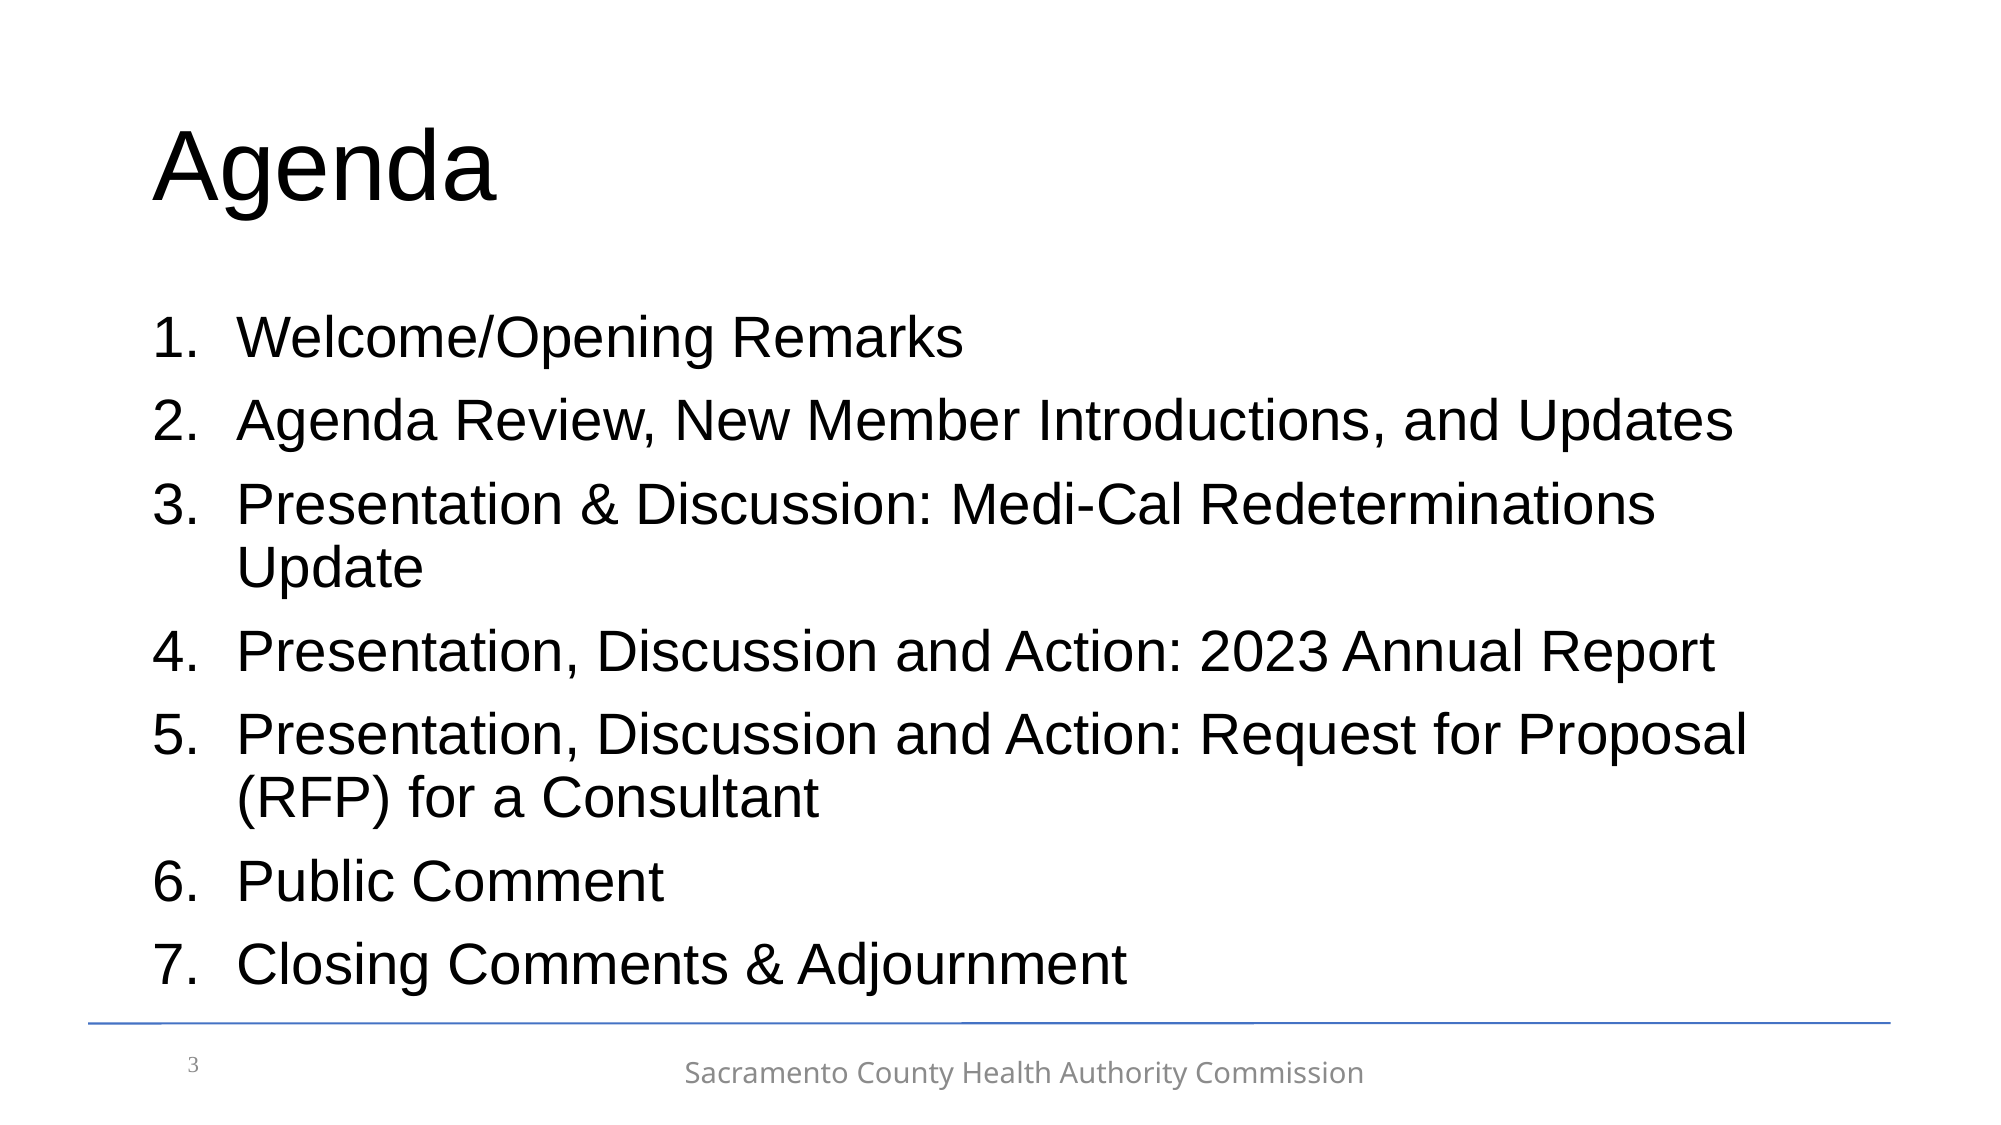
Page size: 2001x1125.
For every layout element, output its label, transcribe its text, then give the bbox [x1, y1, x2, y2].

footer Sacramento County Health Authority Commission [581, 1045, 1469, 1099]
list Welcome/Opening Remarks Agenda Review, New Member Introductions, and Updates Presentation & Discussion: Medi-Cal Redeterminations Update Presentation, Discussion and Action: 2023 Annual Report Presentation, Discussion and Action: Request for Proposal (RFP) for a Consultant Public Comment Closing Comments & Adjournment [137, 299, 1863, 1014]
title Agenda [137, 59, 1863, 278]
slide_number 3 [156, 1033, 215, 1094]
